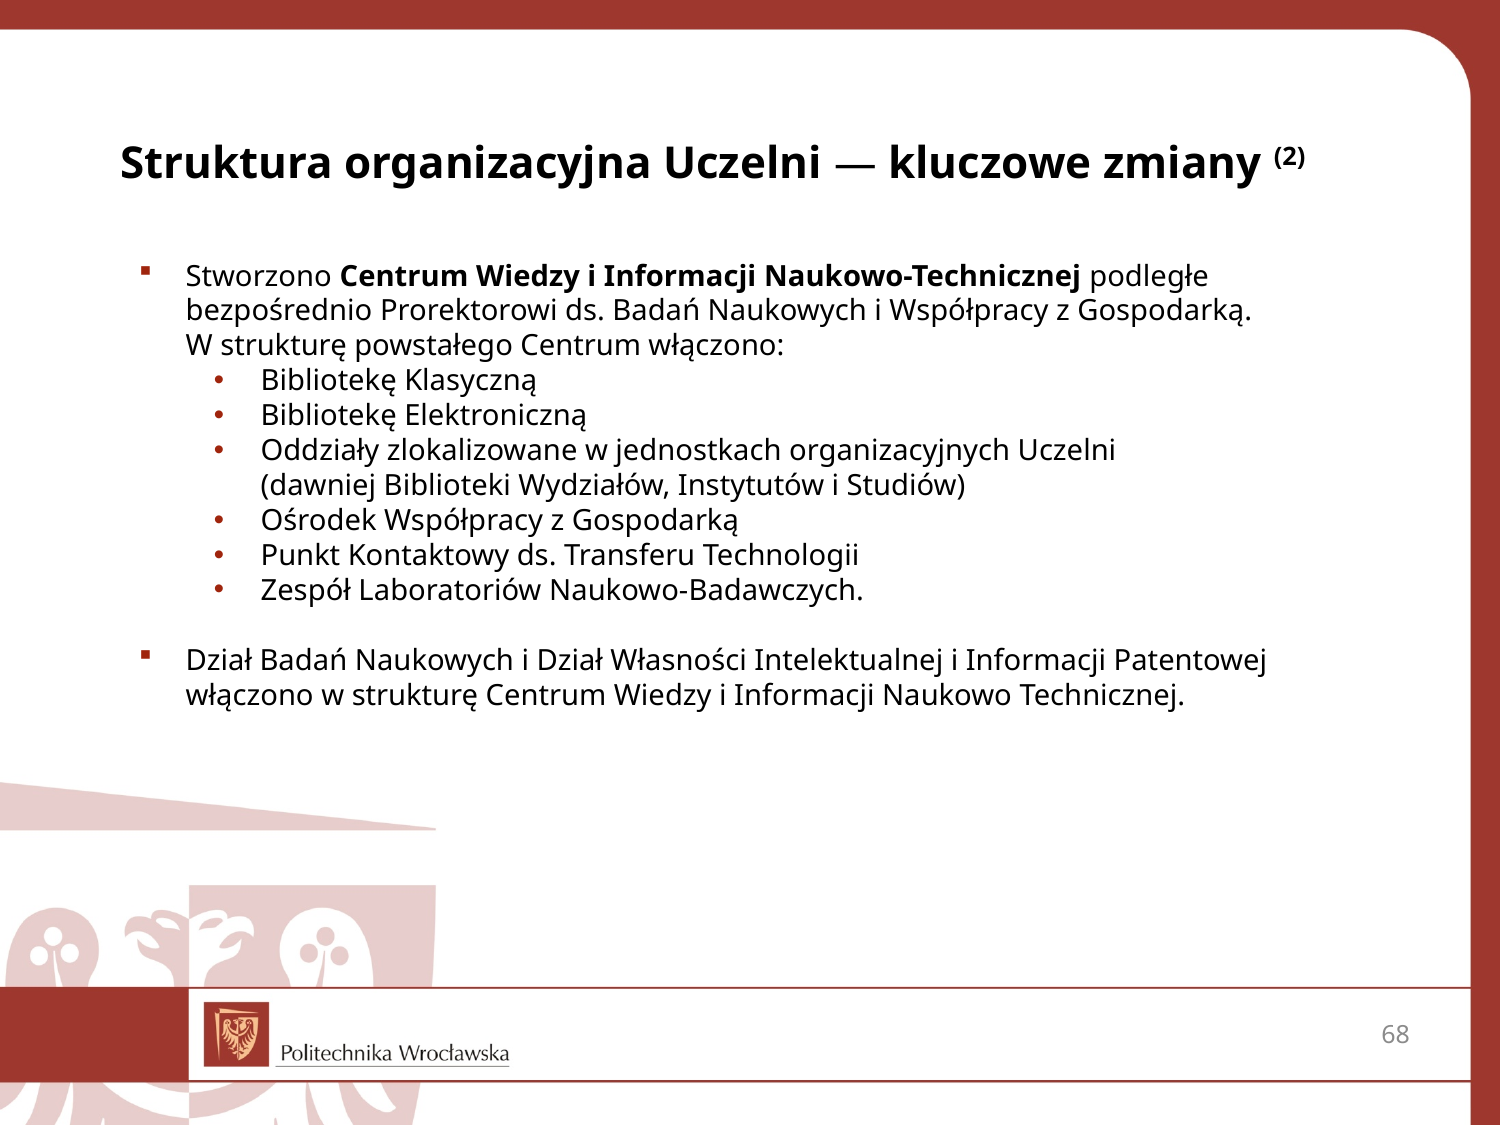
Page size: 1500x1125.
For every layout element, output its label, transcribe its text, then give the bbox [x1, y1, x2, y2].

title Struktura organizacyjna Uczelni — kluczowe zmiany (2) [104, 101, 1342, 221]
picture [0, 0, 1500, 1125]
slide_number 68 [1074, 1005, 1425, 1066]
text_box Stworzono Centrum Wiedzy i Informacji Naukowo-Technicznej podległe bezpośrednio Prorektorowi ds. Badań Naukowych i Współpracy z Gospodarką. W strukturę powstałego Centrum włączono: Bibliotekę Klasyczną Bibliotekę Elektroniczną Oddziały zlokalizowane w jednostkach organizacyjnych Uczelni (dawniej Biblioteki Wydziałów, Instytutów i Studiów) Ośrodek Współpracy z Gospodarką Punkt Kontaktowy ds. Transferu Technologii Zespół Laboratoriów Naukowo-Badawczych. Dział Badań Naukowych i Dział Własności Intelektualnej i Informacji Patentowej włączono w strukturę Centrum Wiedzy i Informacji Naukowo Technicznej. [123, 249, 1323, 719]
